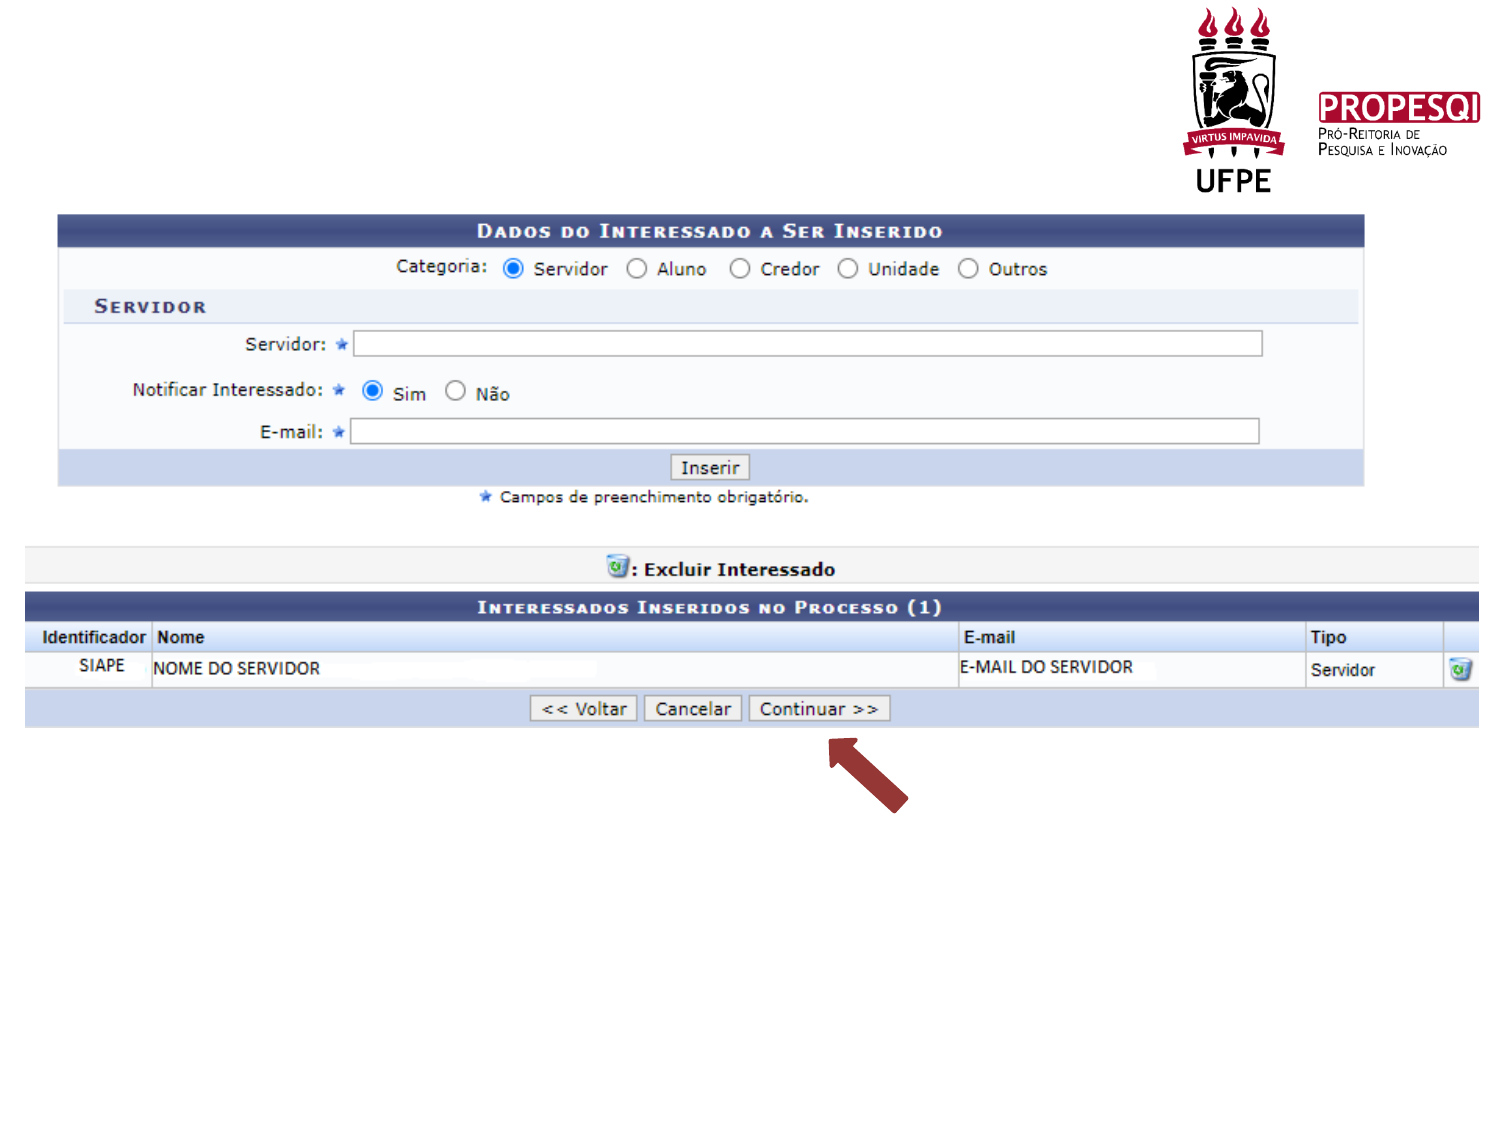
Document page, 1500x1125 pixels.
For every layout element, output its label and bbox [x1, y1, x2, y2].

text_box [828, 737, 909, 814]
picture [24, 0, 1500, 729]
